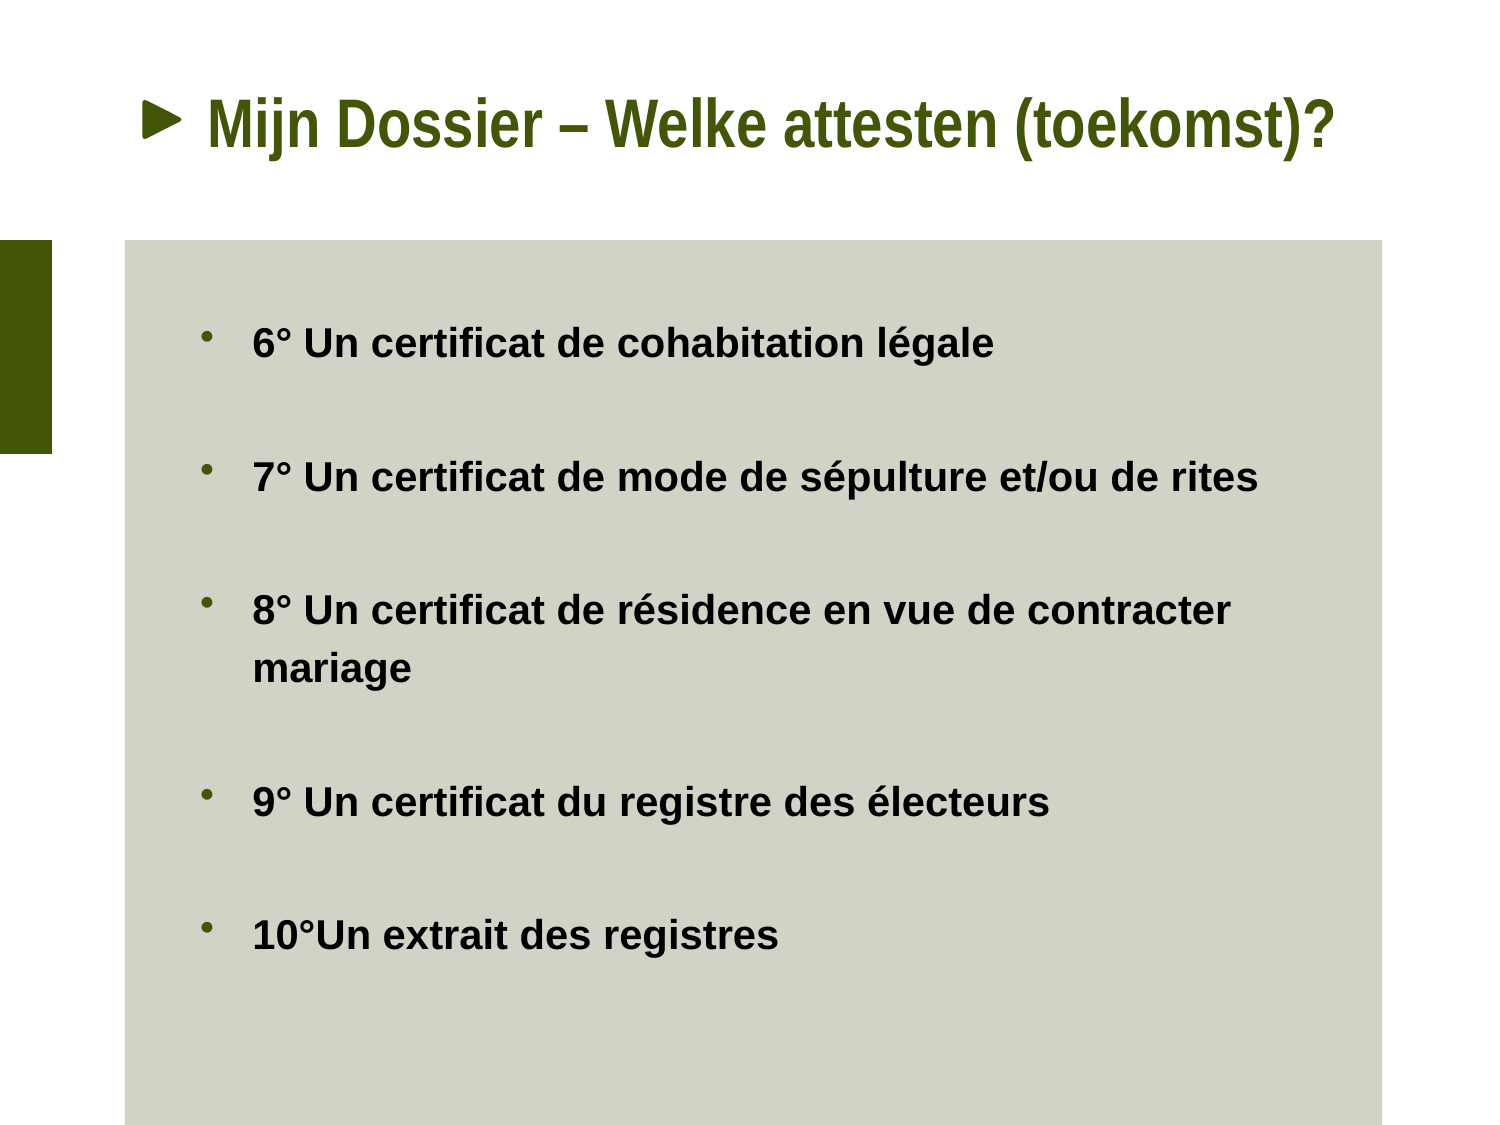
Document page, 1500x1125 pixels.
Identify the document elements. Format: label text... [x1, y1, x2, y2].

list 6° Un certificat de cohabitation légale 7° Un certificat de mode de sépulture et/ou de rites 8° Un certificat de résidence en vue de contracter mariage 9° Un certificat du registre des électeurs 10°Un extrait des registres [199, 307, 1313, 984]
title Mijn Dossier – Welke attesten (toekomst)? [142, 39, 1382, 200]
